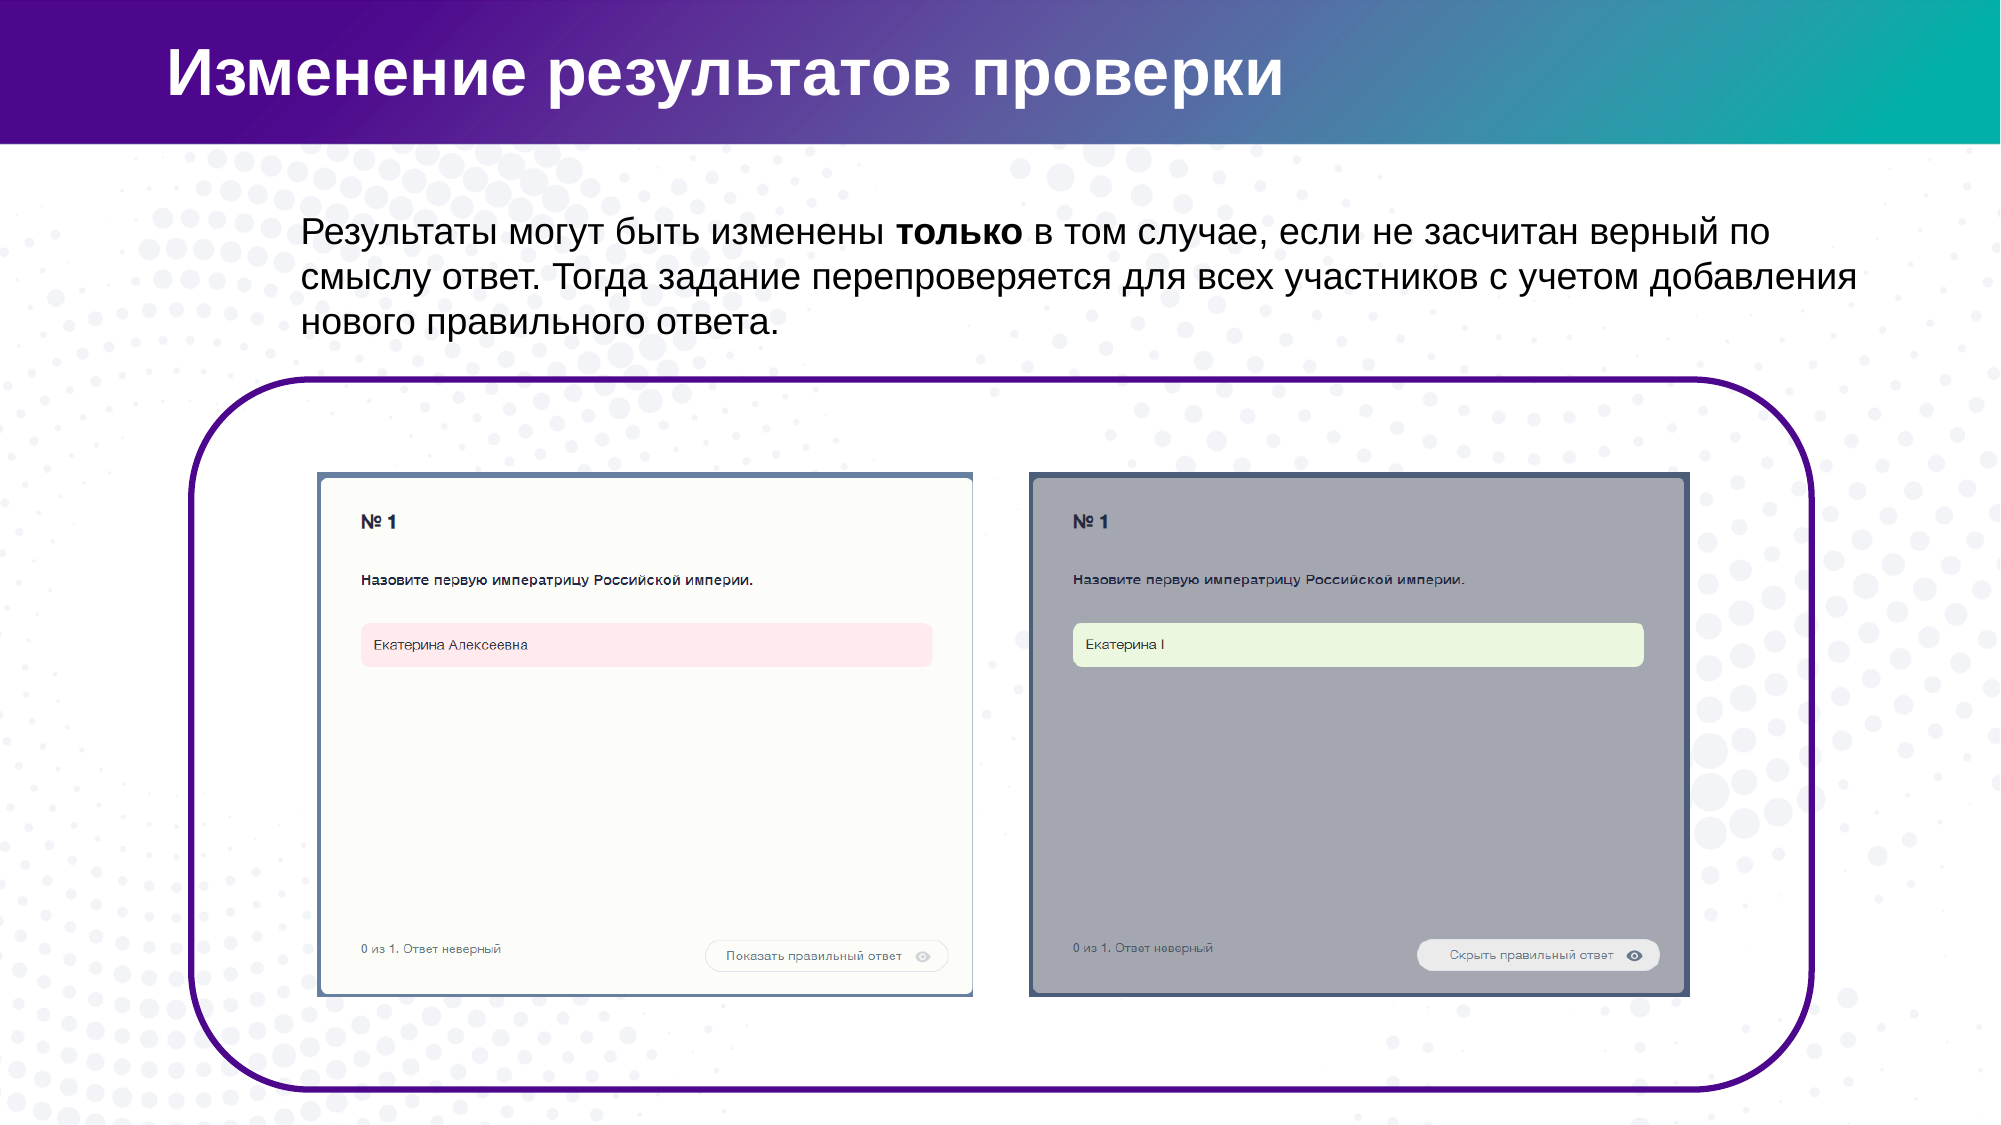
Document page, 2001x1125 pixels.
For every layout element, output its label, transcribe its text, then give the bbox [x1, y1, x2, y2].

title [137, 59, 1863, 278]
text_box [191, 379, 1812, 1090]
picture [0, 0, 2001, 1125]
text_box Результаты могут быть изменены только в том случае, если не засчитан верный по смыслу ответ. Тогда задание перепроверяется для всех участников с учетом добавления нового правильного ответа. [285, 199, 1891, 350]
text_box Изменение результатов проверки [151, 19, 1849, 118]
